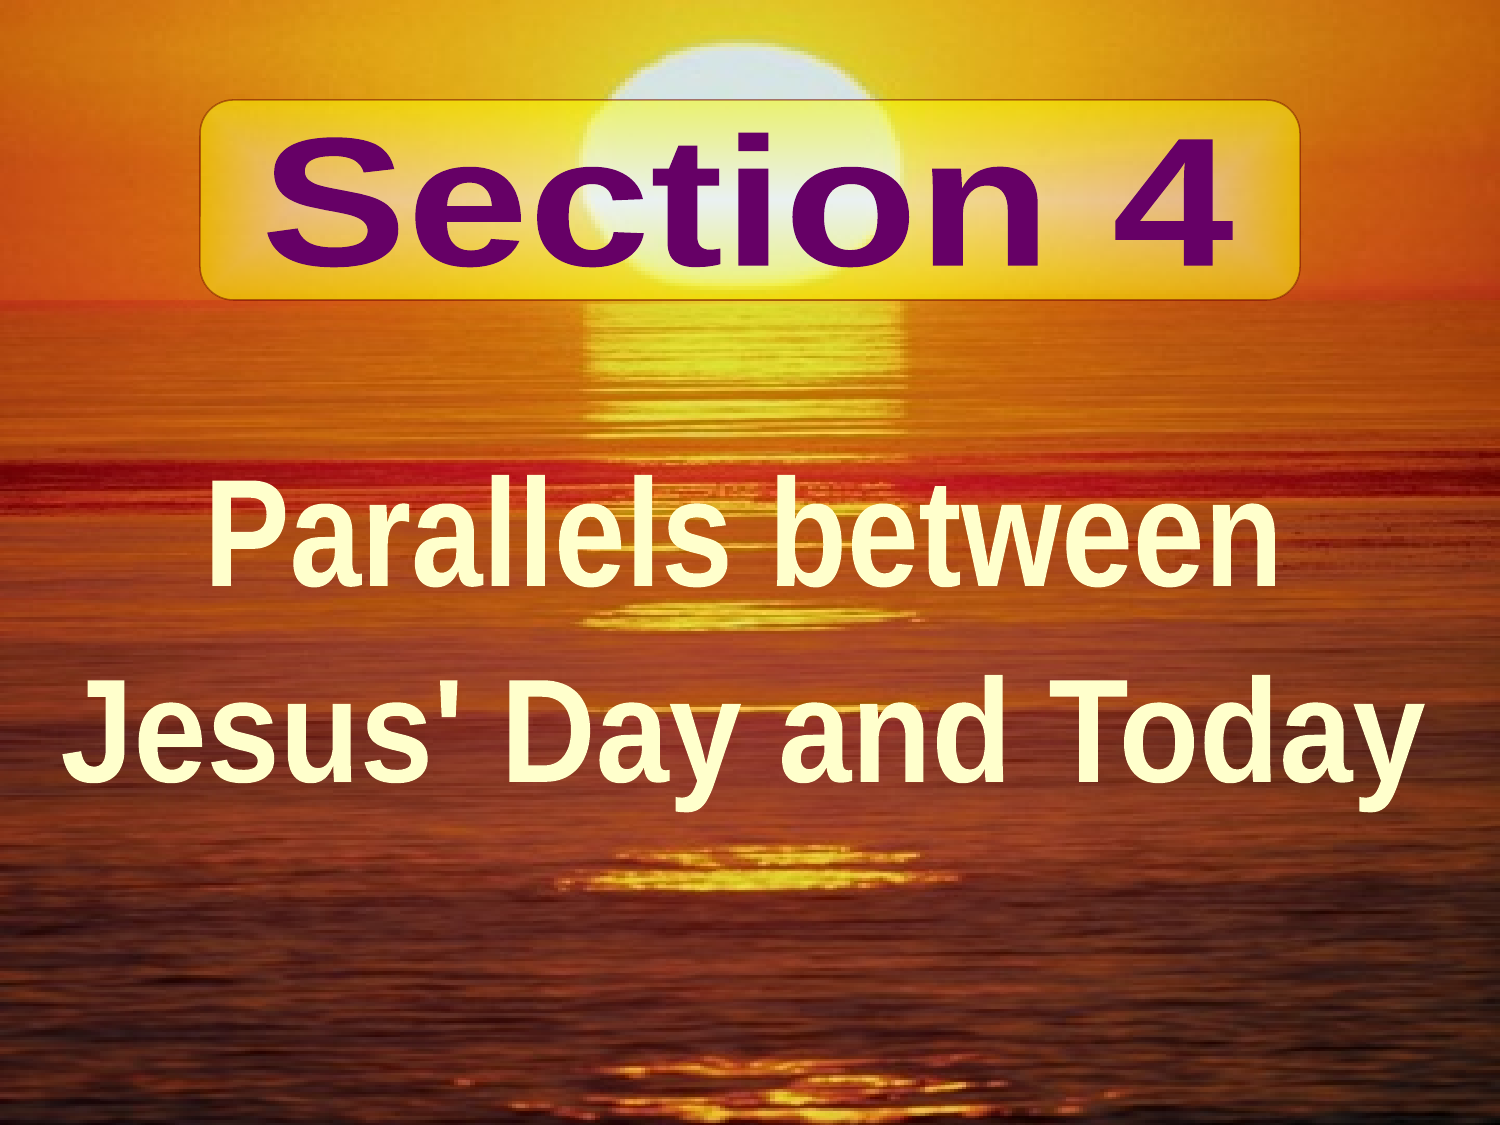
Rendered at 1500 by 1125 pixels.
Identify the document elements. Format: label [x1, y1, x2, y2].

text_box [199, 99, 1301, 301]
text_box [0, 0, 1500, 1125]
